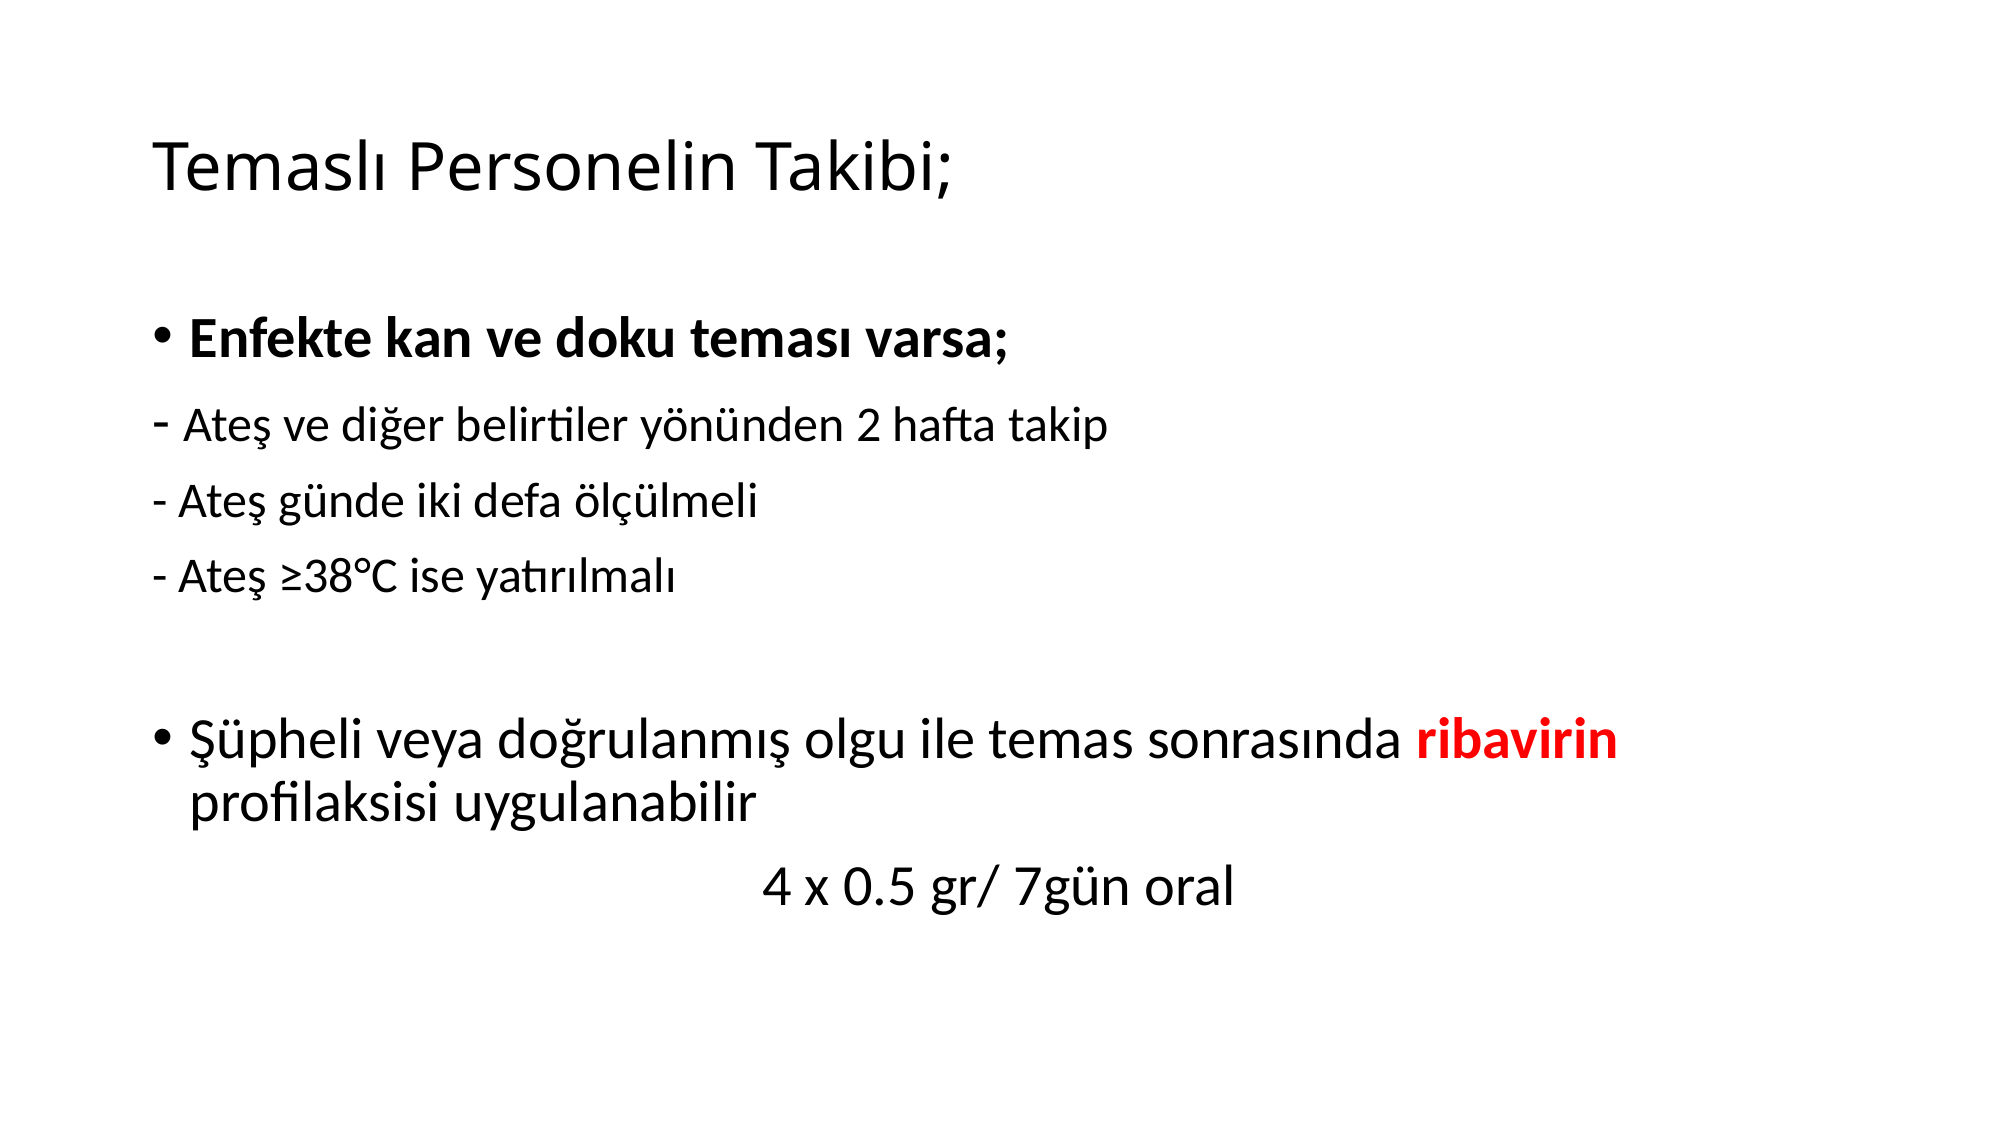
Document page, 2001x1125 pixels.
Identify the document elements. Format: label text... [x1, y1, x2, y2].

title Temaslı Personelin Takibi; [137, 59, 1863, 278]
list Enfekte kan ve doku teması varsa; - Ateş ve diğer belirtiler yönünden 2 hafta takip - Ateş günde iki defa ölçülmeli - Ateş ≥38°C ise yatırılmalı Şüpheli veya doğrulanmış olgu ile temas sonrasında ribavirin profilaksisi uygulanabilir 4 x 0.5 gr/ 7gün oral [137, 299, 1863, 1014]
